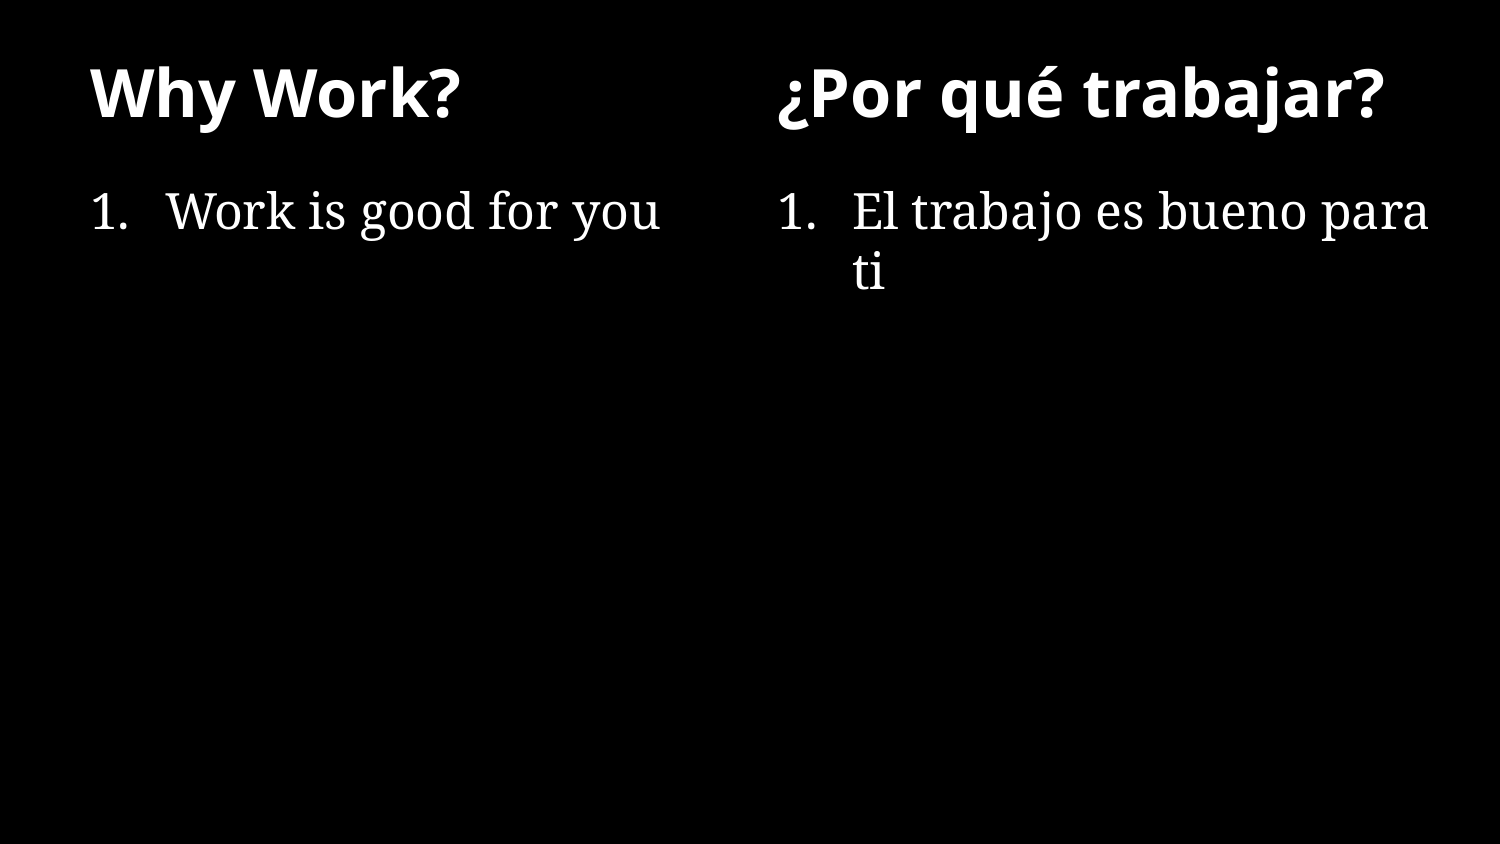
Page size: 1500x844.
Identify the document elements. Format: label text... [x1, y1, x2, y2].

list Work is good for you [75, 171, 738, 754]
list ¿Por qué trabajar? [761, 59, 1425, 139]
list Why Work? [75, 59, 738, 139]
list El trabajo es bueno para ti [761, 171, 1463, 797]
